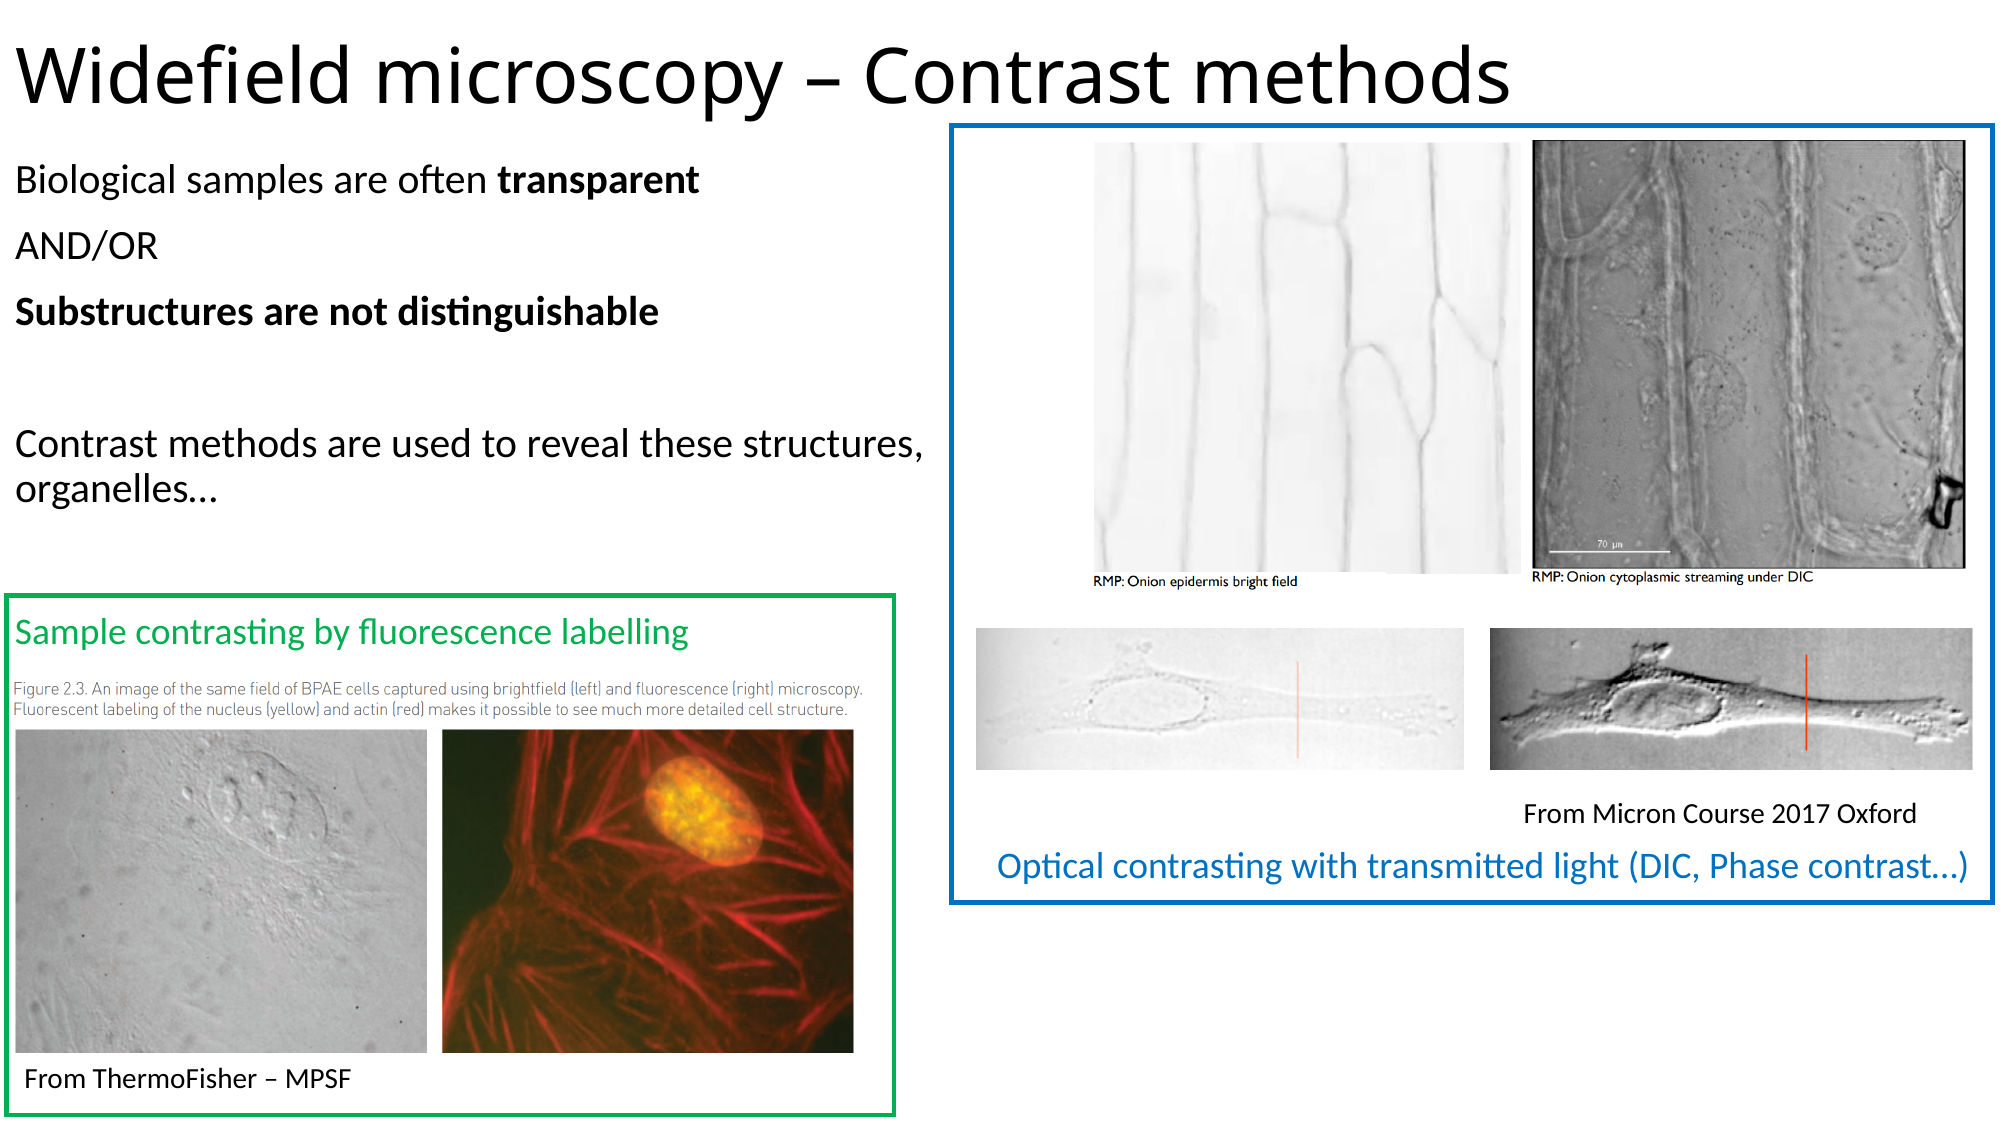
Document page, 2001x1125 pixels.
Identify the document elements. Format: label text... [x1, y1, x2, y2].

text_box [0, 595, 900, 1116]
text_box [951, 125, 1997, 903]
list Biological samples are often transparent AND/OR Substructures are not distinguishable Contrast methods are used to reveal these structures, organelles… [0, 150, 948, 541]
title Widefield microscopy – Contrast methods [0, 0, 1725, 157]
